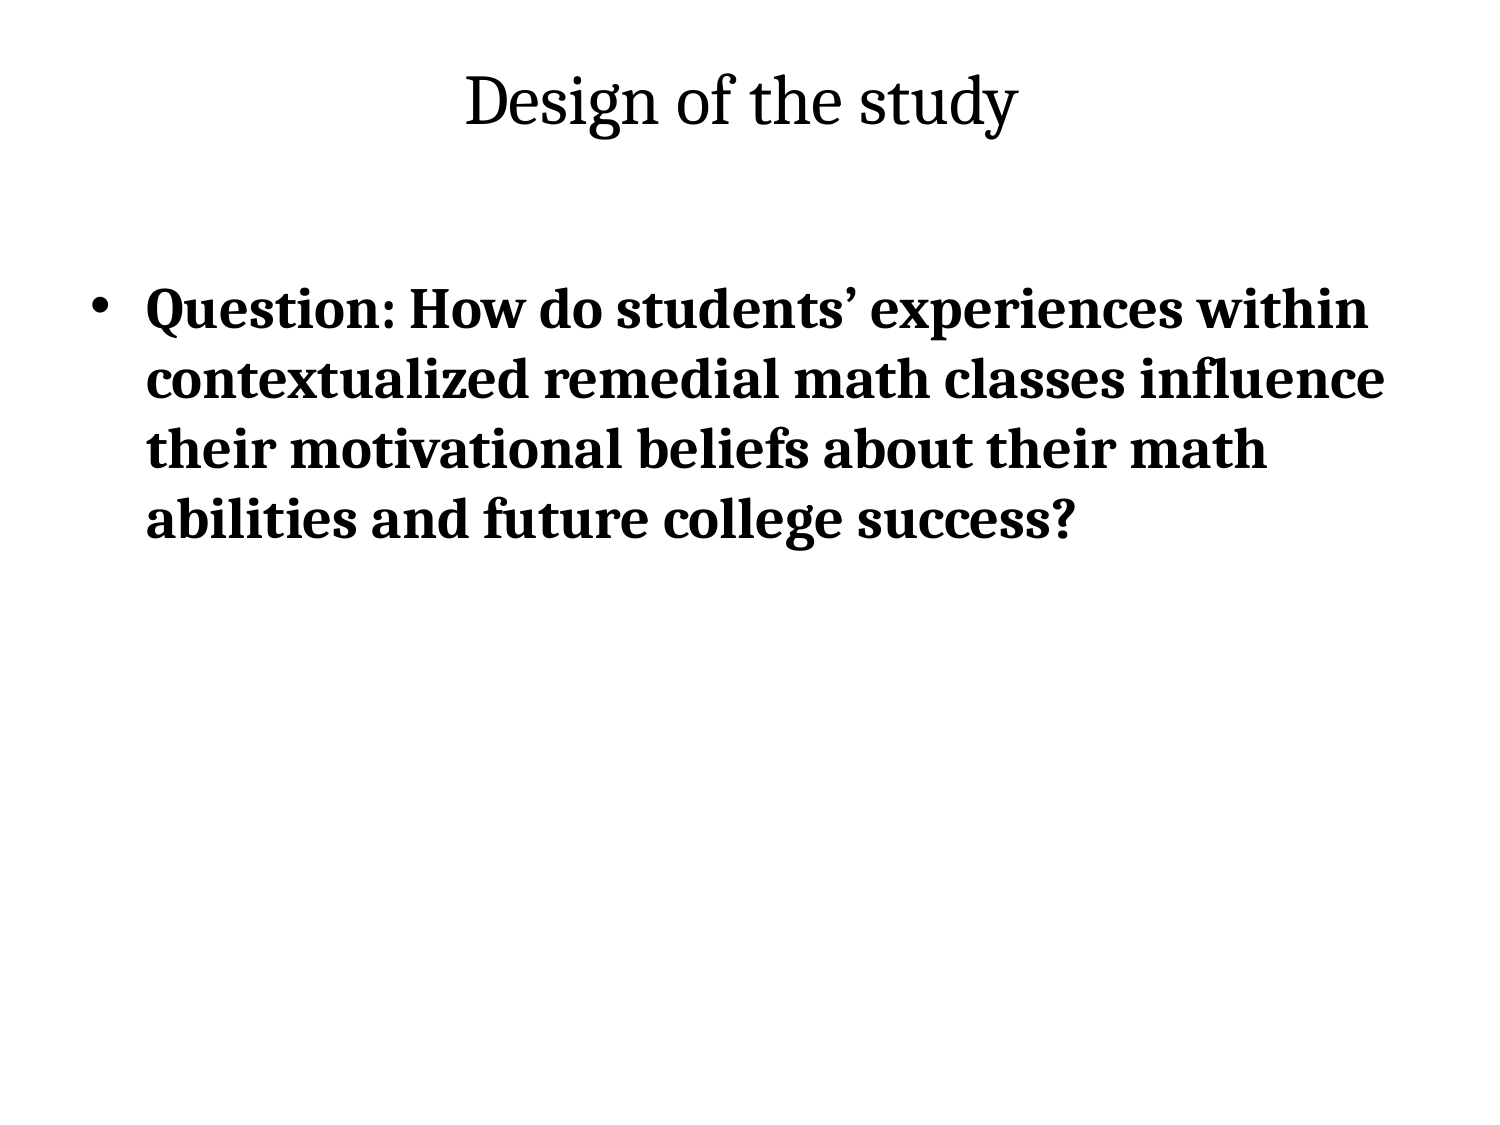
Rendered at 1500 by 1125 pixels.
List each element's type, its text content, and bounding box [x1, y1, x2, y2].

list Question: How do students’ experiences within contextualized remedial math classes influence their motivational beliefs about their math abilities and future college success? [75, 262, 1425, 1005]
title Design of the study [75, 45, 1425, 233]
